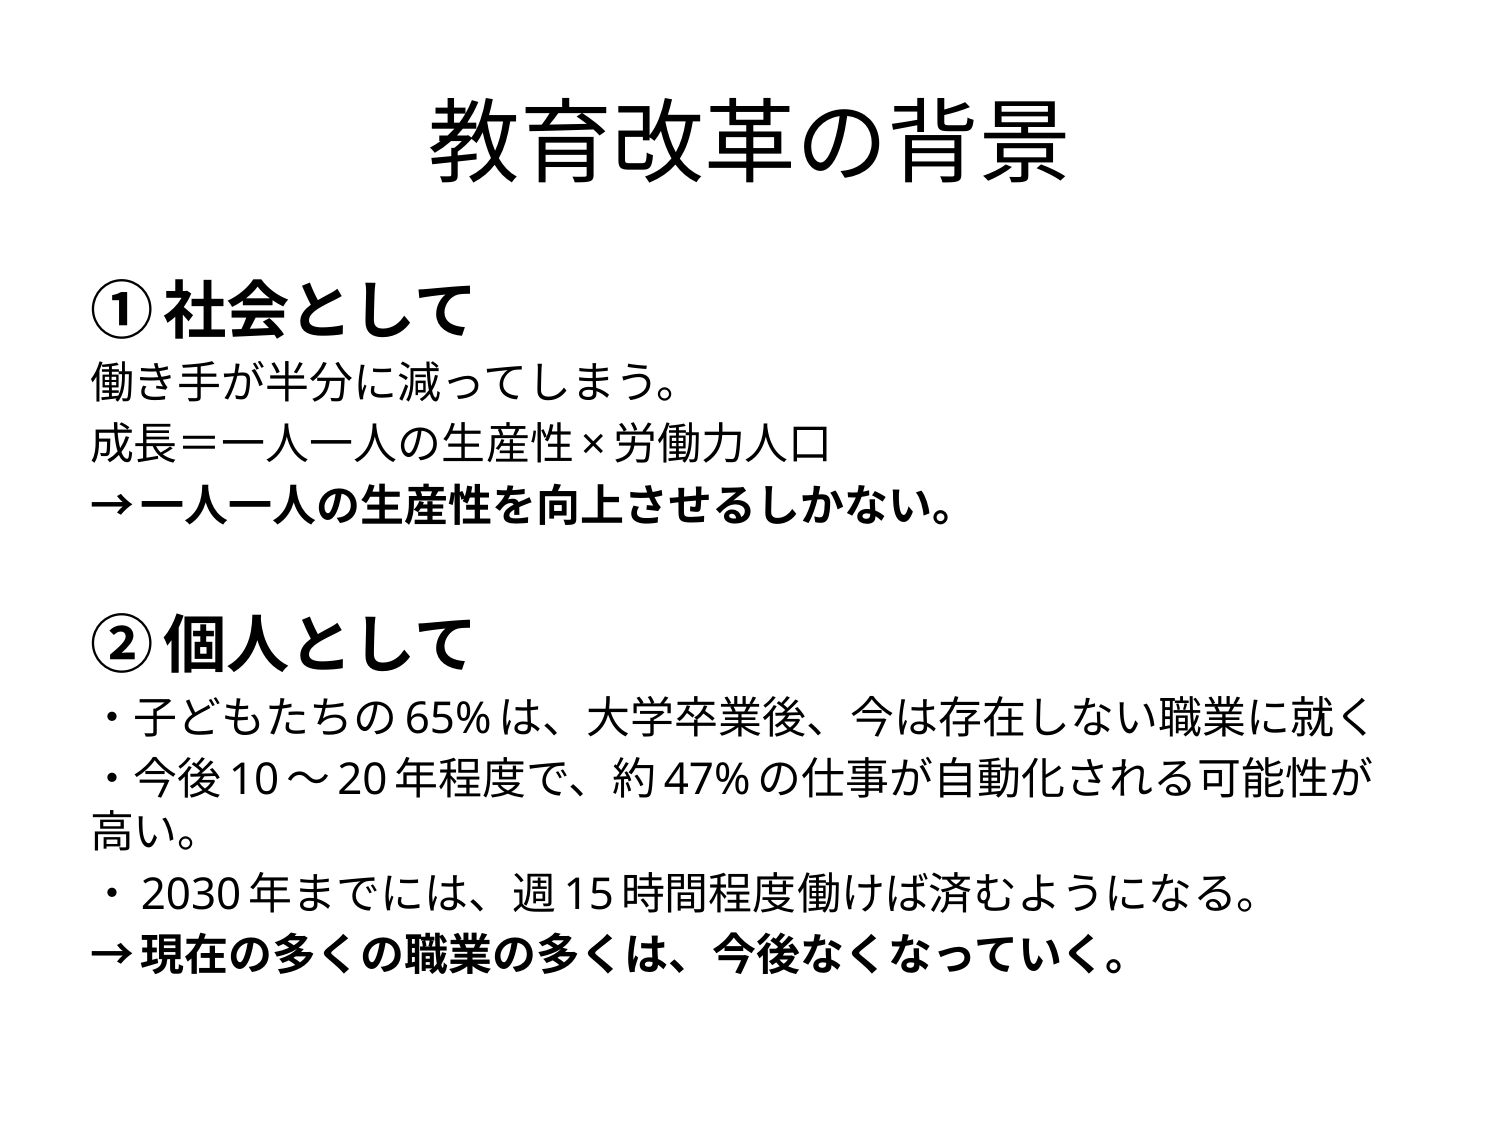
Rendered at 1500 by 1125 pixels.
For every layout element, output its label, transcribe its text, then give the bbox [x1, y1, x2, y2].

title 教育改革の背景 [75, 45, 1425, 233]
list ①社会として 働き手が半分に減ってしまう。 成長＝一人一人の生産性×労働力人口 →一人一人の生産性を向上させるしかない。 ②個人として ・子どもたちの65%は、大学卒業後、今は存在しない職業に就く ・今後10～20年程度で、約47%の仕事が自動化される可能性が高い。 ・2030年までには、週15時間程度働けば済むようになる。 →現在の多くの職業の多くは、今後なくなっていく。 [75, 262, 1425, 1005]
